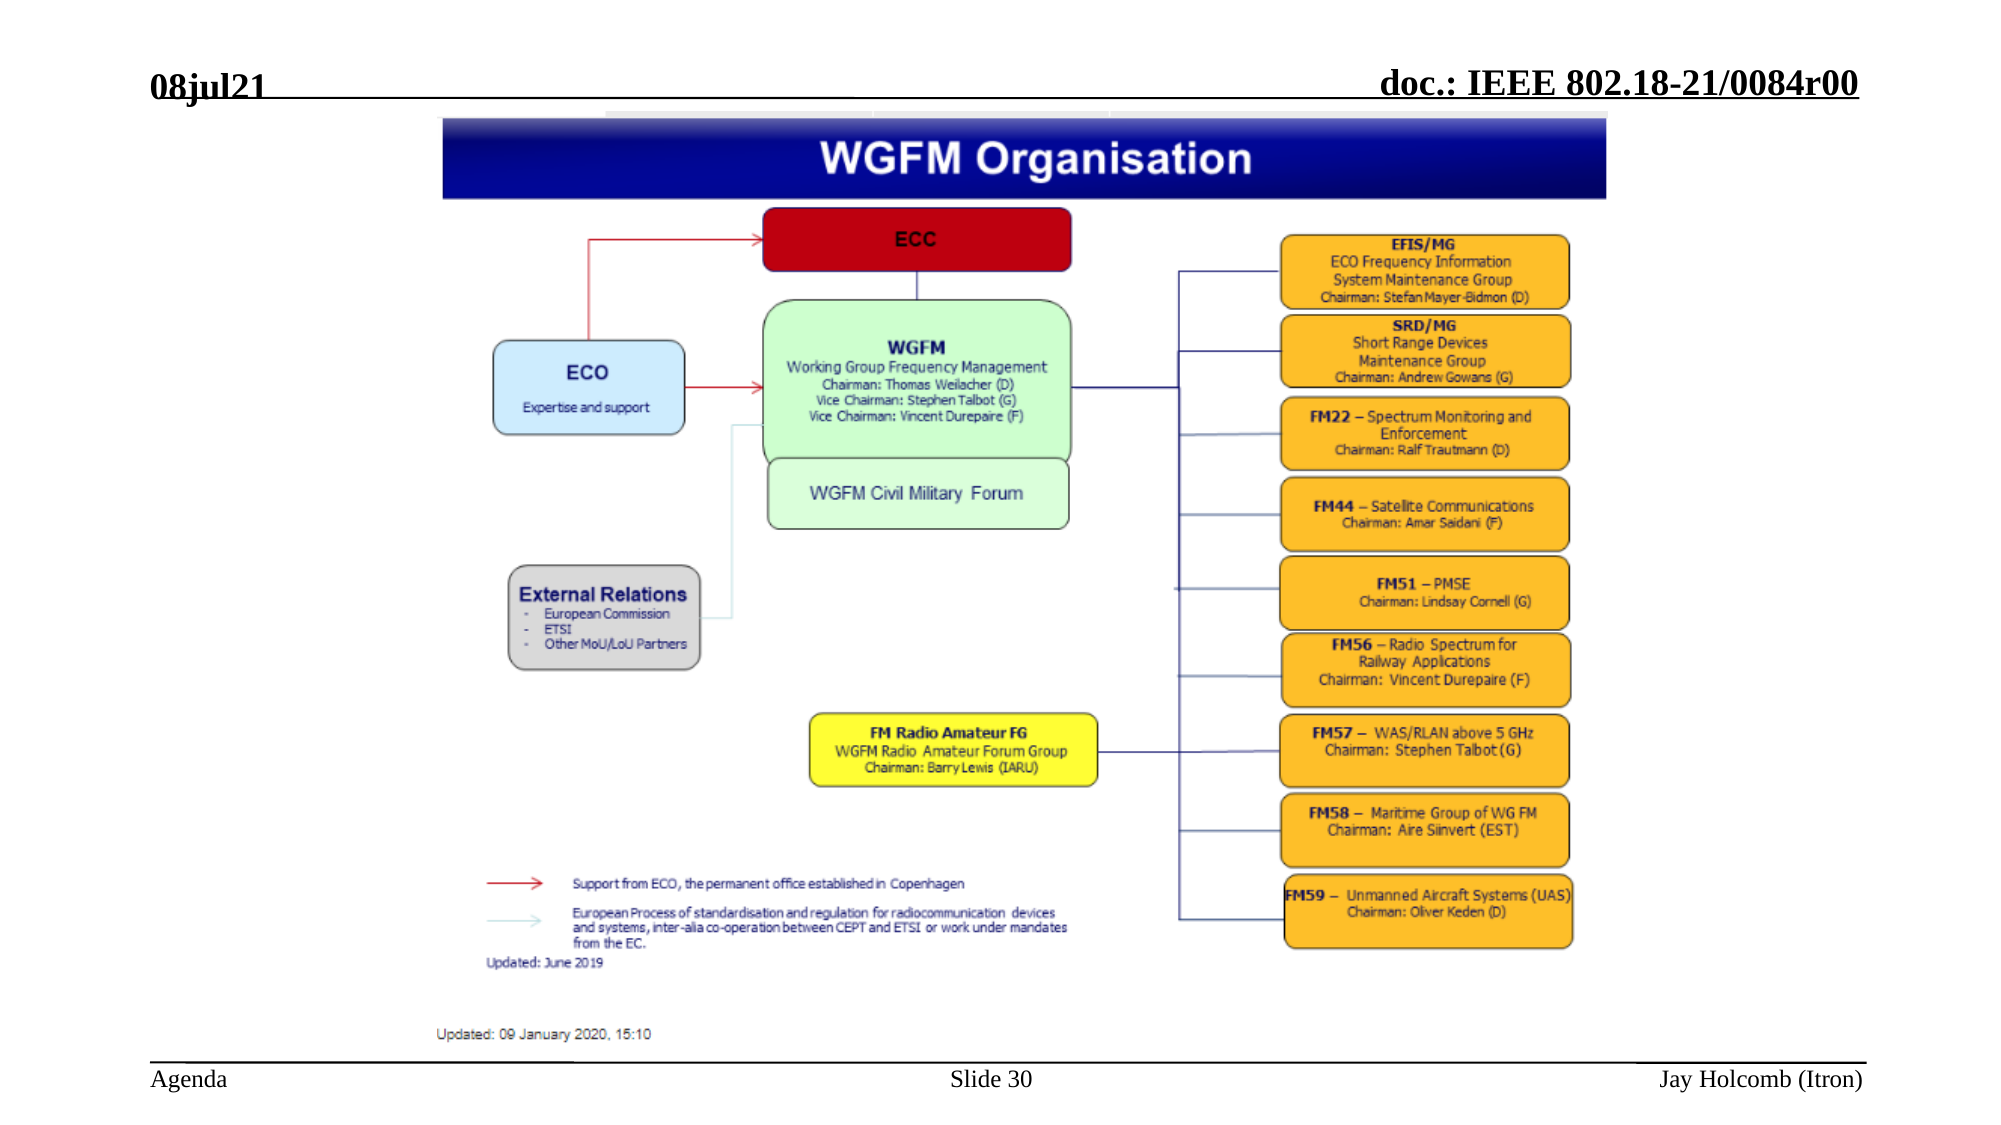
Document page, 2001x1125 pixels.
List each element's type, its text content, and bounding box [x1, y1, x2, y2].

footer Jay Holcomb (Itron) [1166, 1061, 1864, 1093]
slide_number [149, 62, 634, 108]
slide_number Slide 30 [916, 1061, 1067, 1123]
picture [437, 111, 1609, 1051]
